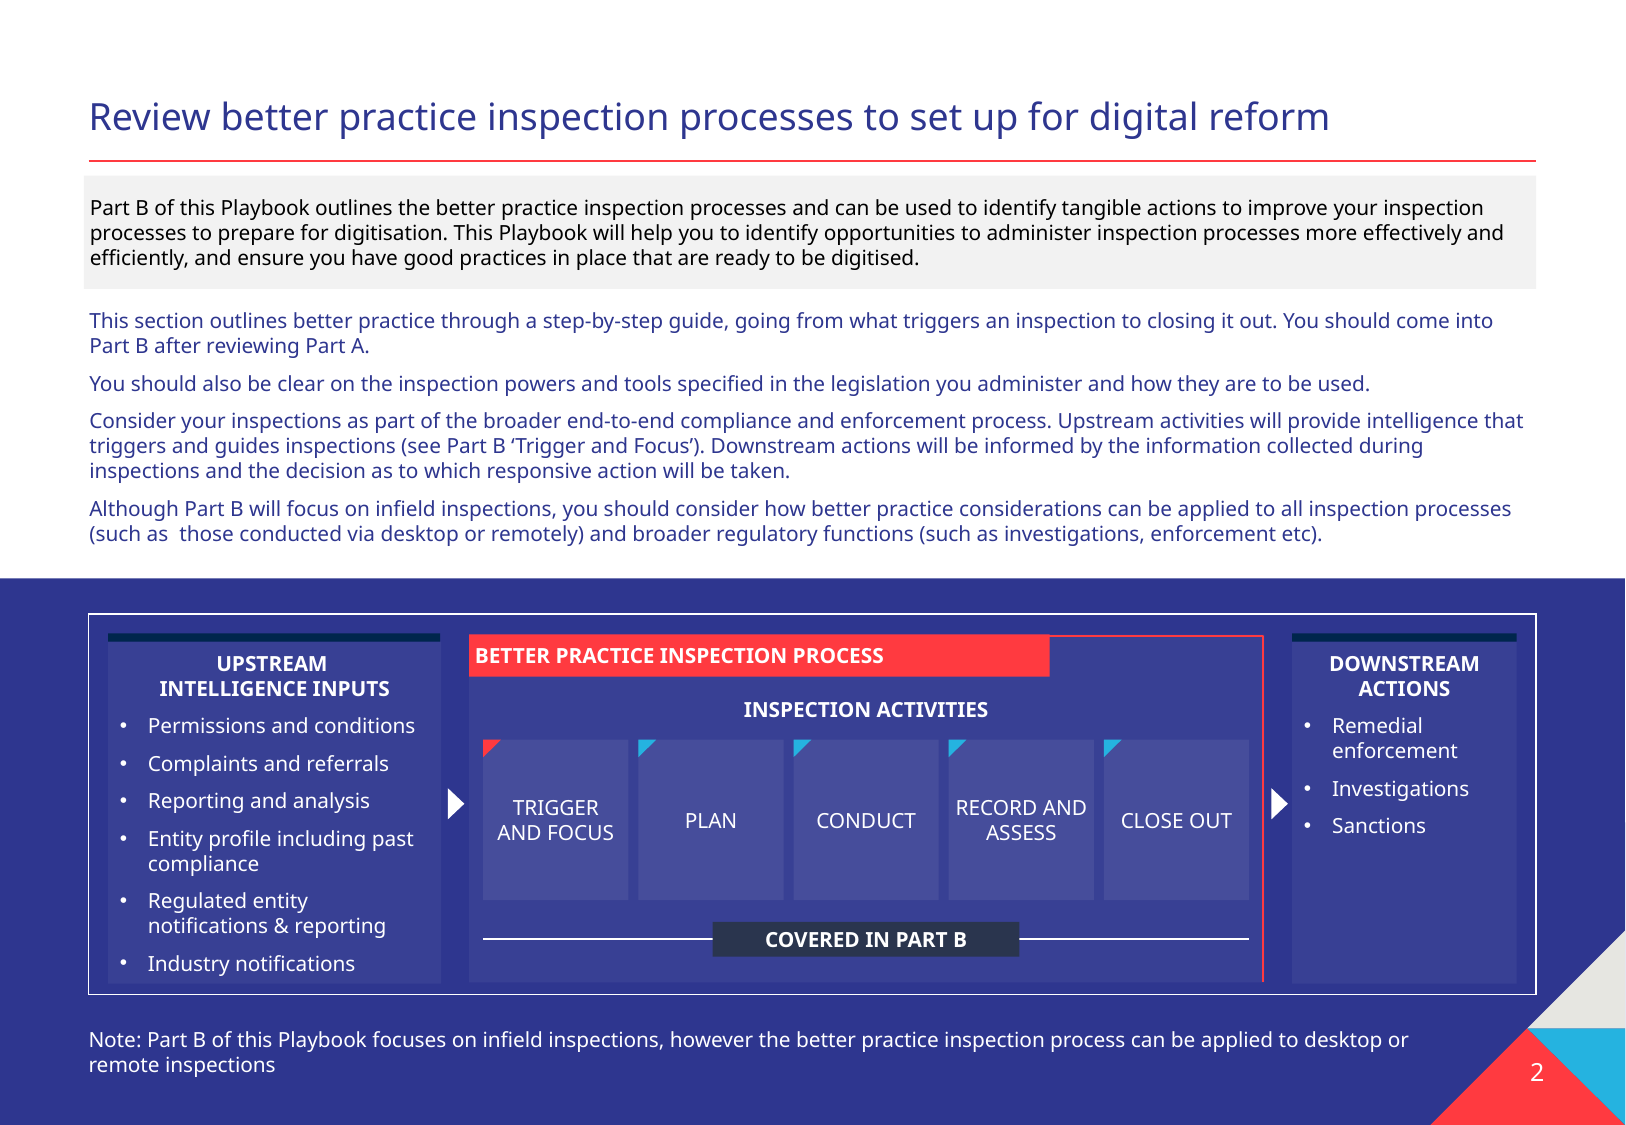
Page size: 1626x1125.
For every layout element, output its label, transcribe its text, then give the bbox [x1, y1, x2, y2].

title Review better practice inspection processes to set up for digital reform [88, 90, 1537, 146]
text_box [88, 613, 1537, 995]
text_box Note: Part B of this Playbook focuses on infield inspections, however the better practice inspection process can be applied to desktop or remote inspections [88, 1019, 1458, 1085]
text_box [0, 576, 1625, 918]
text_box Part B of this Playbook outlines the better practice inspection processes and can be used to identify tangible actions to improve your inspection processes to prepare for digitisation. This Playbook will help you to identify opportunities to administer inspection processes more effectively and efficiently, and ensure you have good practices in place that are ready to be digitised. [82, 174, 1538, 291]
text_box This section outlines better practice through a step-by-step guide, going from what triggers an inspection to closing it out. You should come into Part B after reviewing Part A. You should also be clear on the inspection powers and tools specified in the legislation you administer and how they are to be used. Consider your inspections as part of the broader end-to-end compliance and enforcement process. Upstream activities will provide intelligence that triggers and guides inspections (see Part B ‘Trigger and Focus’). Downstream actions will be informed by the information collected during inspections and the decision as to which responsive action will be taken. Although Part B will focus on infield inspections, you should consider how better practice considerations can be applied to all inspection processes (such as those conducted via desktop or remotely) and broader regulatory functions (such as investigations, enforcement etc). [89, 300, 1537, 550]
